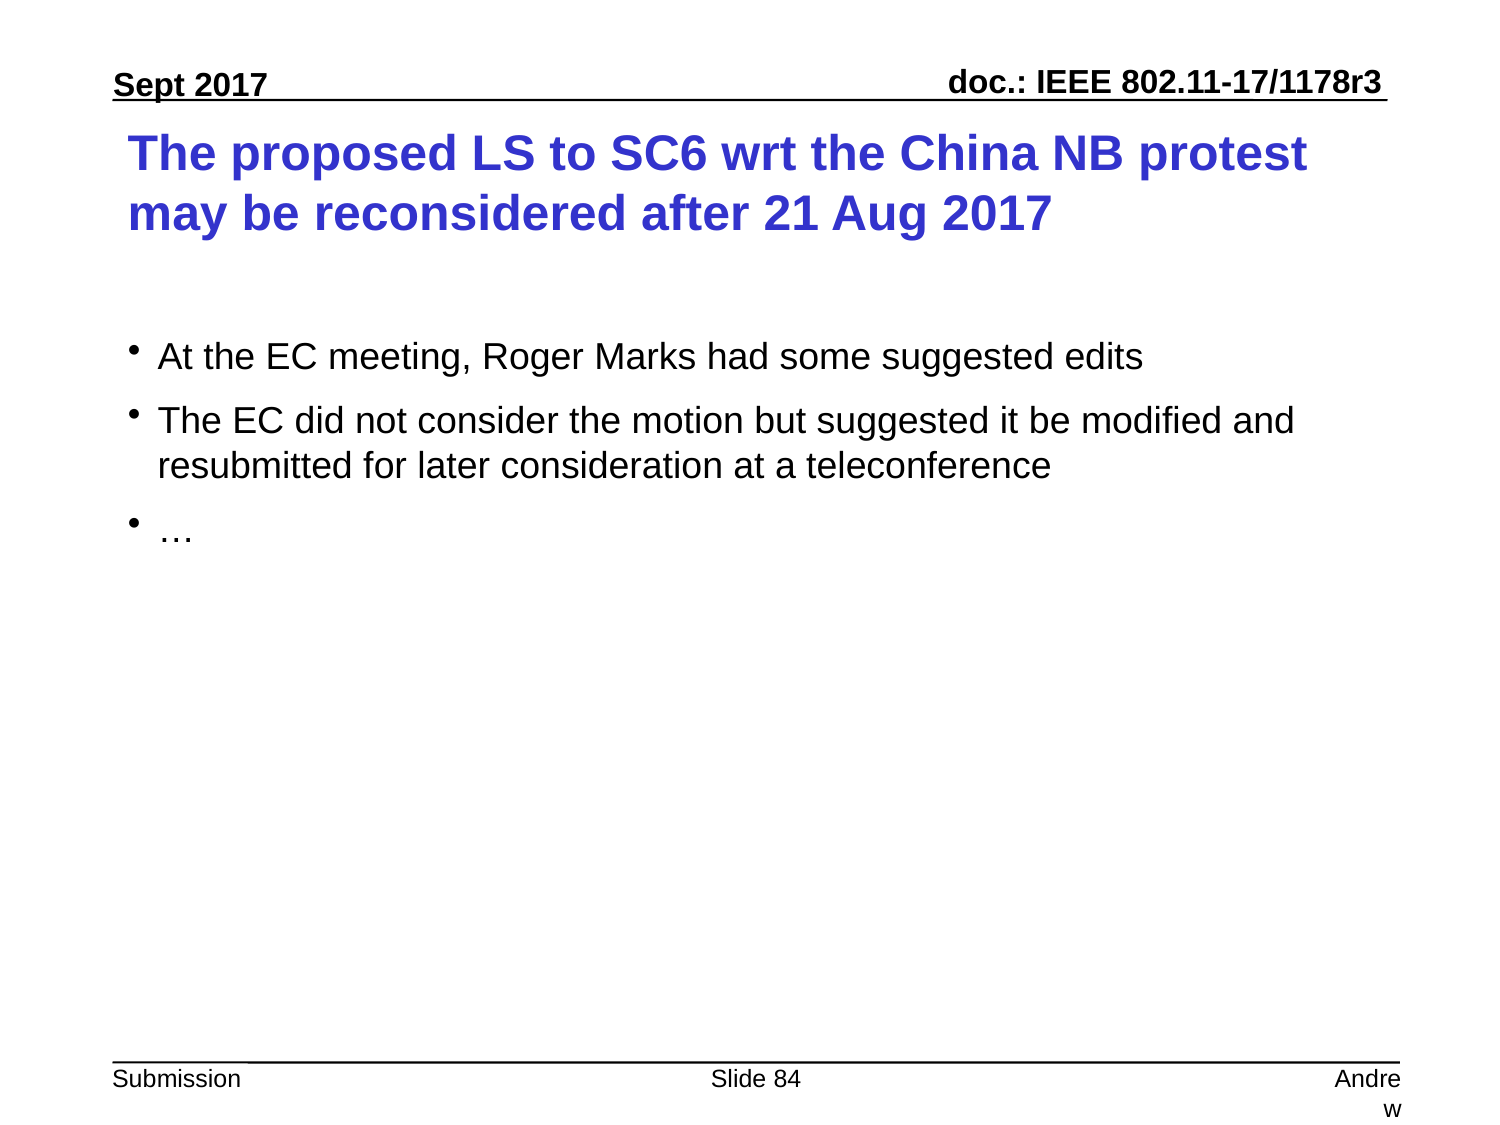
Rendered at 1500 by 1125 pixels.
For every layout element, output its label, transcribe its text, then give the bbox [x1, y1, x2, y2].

list At the EC meeting, Roger Marks had some suggested edits The EC did not consider the motion but suggested it be modified and resubmitted for later consideration at a teleconference … [112, 324, 1388, 1000]
title The proposed LS to SC6 wrt the China NB protest may be reconsidered after 21 Aug 2017 [112, 112, 1388, 288]
slide_number Slide 84 [709, 1061, 803, 1093]
footer Andrew Myles, Cisco [1320, 1061, 1402, 1093]
